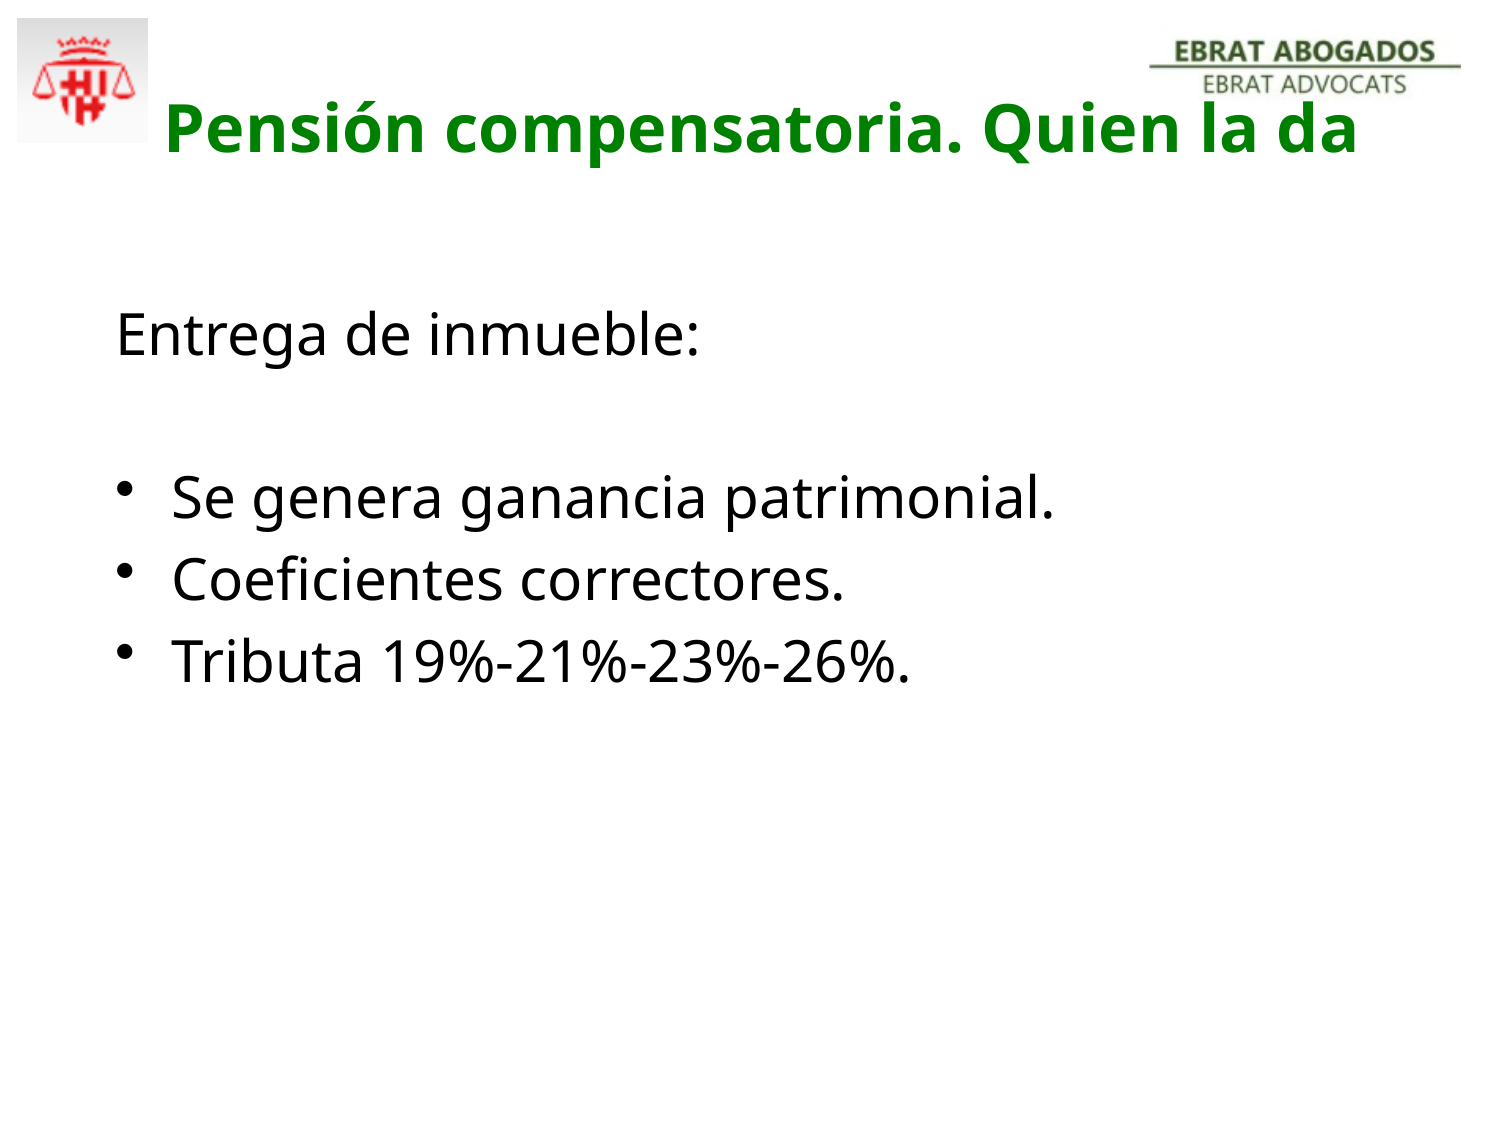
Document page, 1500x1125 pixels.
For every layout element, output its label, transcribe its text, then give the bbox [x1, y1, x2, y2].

title Pensión compensatoria. Quien la da [124, 65, 1400, 185]
list Entrega de inmueble: Se genera ganancia patrimonial. Coeficientes correctores. Tributa 19%-21%-23%-26%. [100, 207, 1448, 1095]
picture [17, 18, 148, 143]
picture [1149, 8, 1461, 106]
